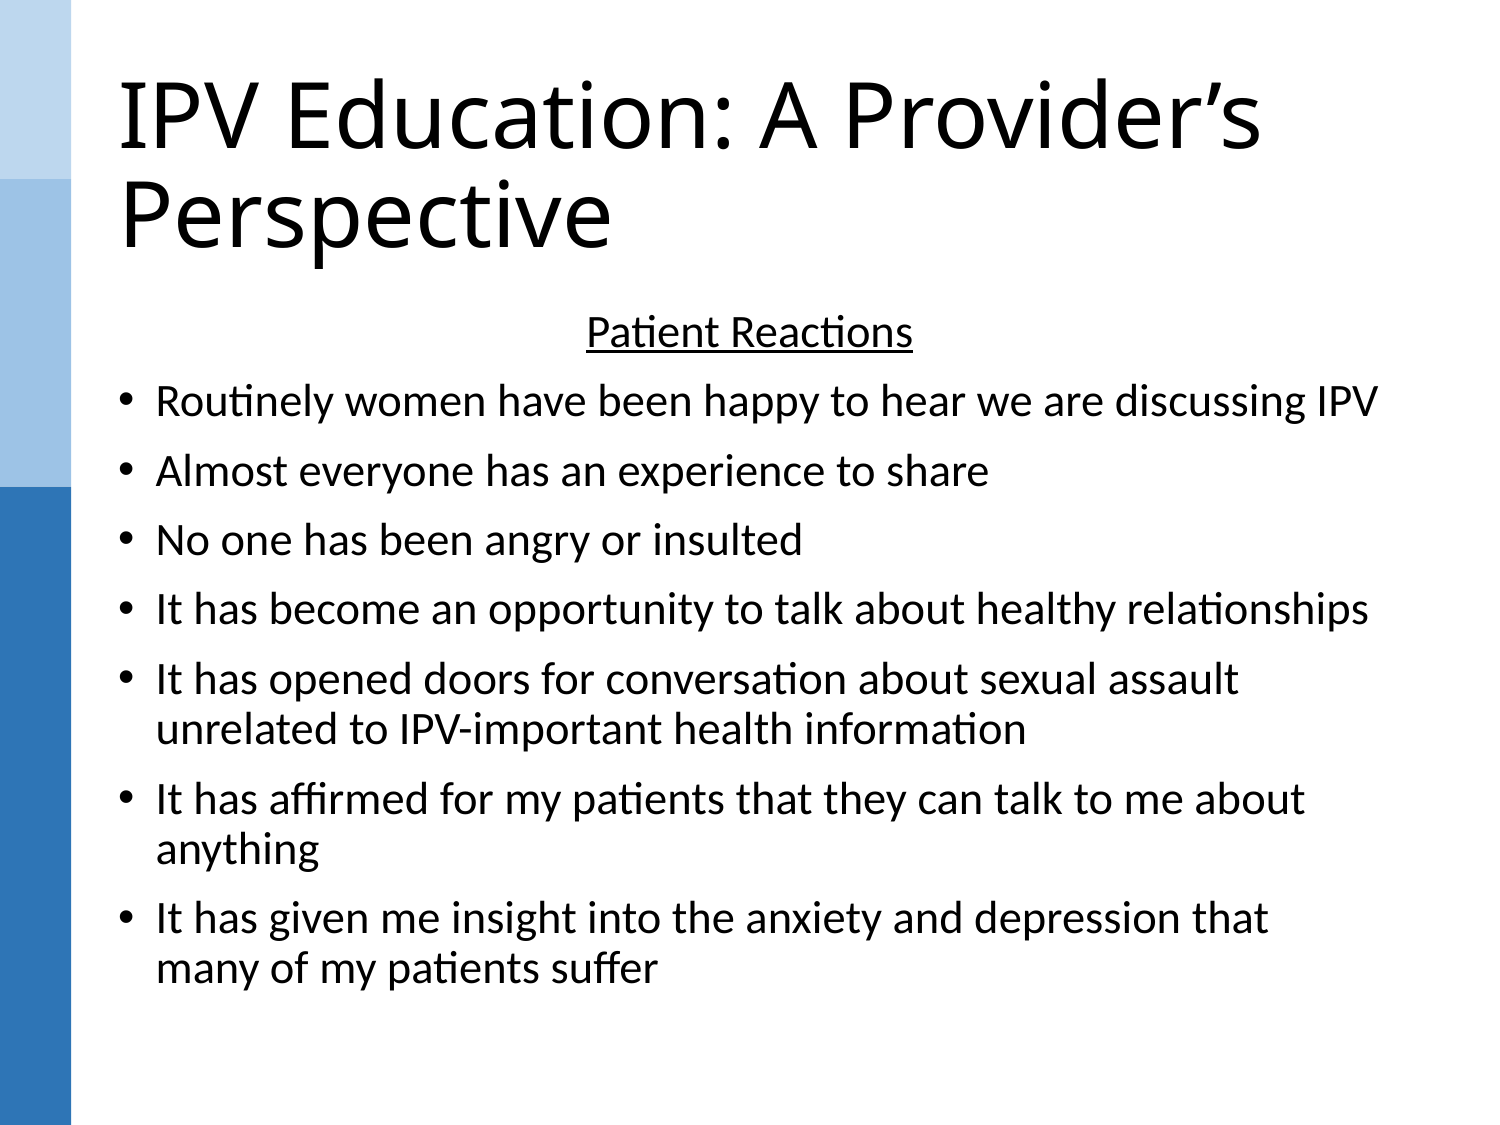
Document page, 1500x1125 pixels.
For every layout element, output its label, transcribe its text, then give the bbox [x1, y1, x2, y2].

list Patient Reactions Routinely women have been happy to hear we are discussing IPV Almost everyone has an experience to share No one has been angry or insulted It has become an opportunity to talk about healthy relationships It has opened doors for conversation about sexual assault unrelated to IPV-important health information It has affirmed for my patients that they can talk to me about anything It has given me insight into the anxiety and depression that many of my patients suffer [103, 299, 1397, 1014]
text_box [0, 178, 72, 486]
text_box [0, 0, 72, 178]
text_box [0, 486, 72, 1125]
title IPV Education: A Provider’s Perspective [103, 59, 1397, 278]
text_box [155, 127, 1376, 277]
